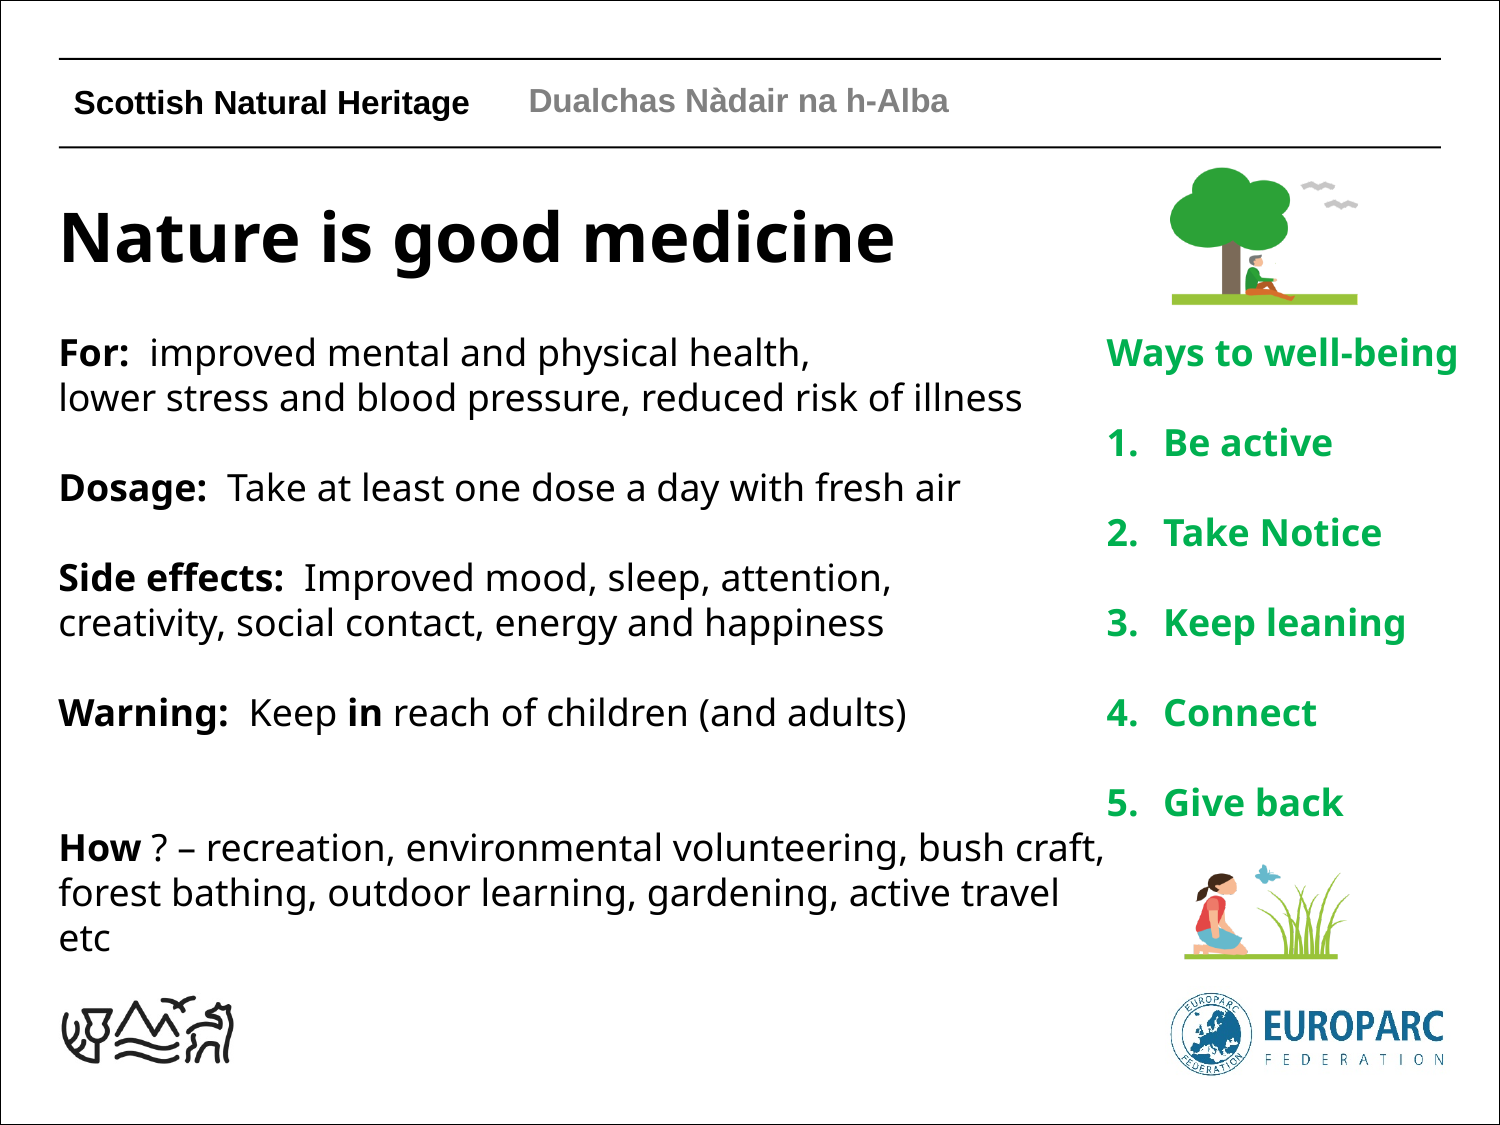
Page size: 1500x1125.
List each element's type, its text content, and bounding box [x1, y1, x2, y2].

text_box Ways to well-being Be active Take Notice Keep leaning Connect Give back [1091, 387, 1488, 831]
text_box For: improved mental and physical health, lower stress and blood pressure, reduced risk of illness Dosage: Take at least one dose a day with fresh air Side effects: Improved mood, sleep, attention, creativity, social contact, energy and happiness Warning: Keep in reach of children (and adults) How ? – recreation, environmental volunteering, bush craft, forest bathing, outdoor learning, gardening, active travel etc [43, 321, 1091, 967]
picture [994, 92, 1500, 379]
picture [58, 992, 236, 1068]
picture [1091, 818, 1453, 1078]
text_box Nature is good medicine [43, 186, 988, 284]
